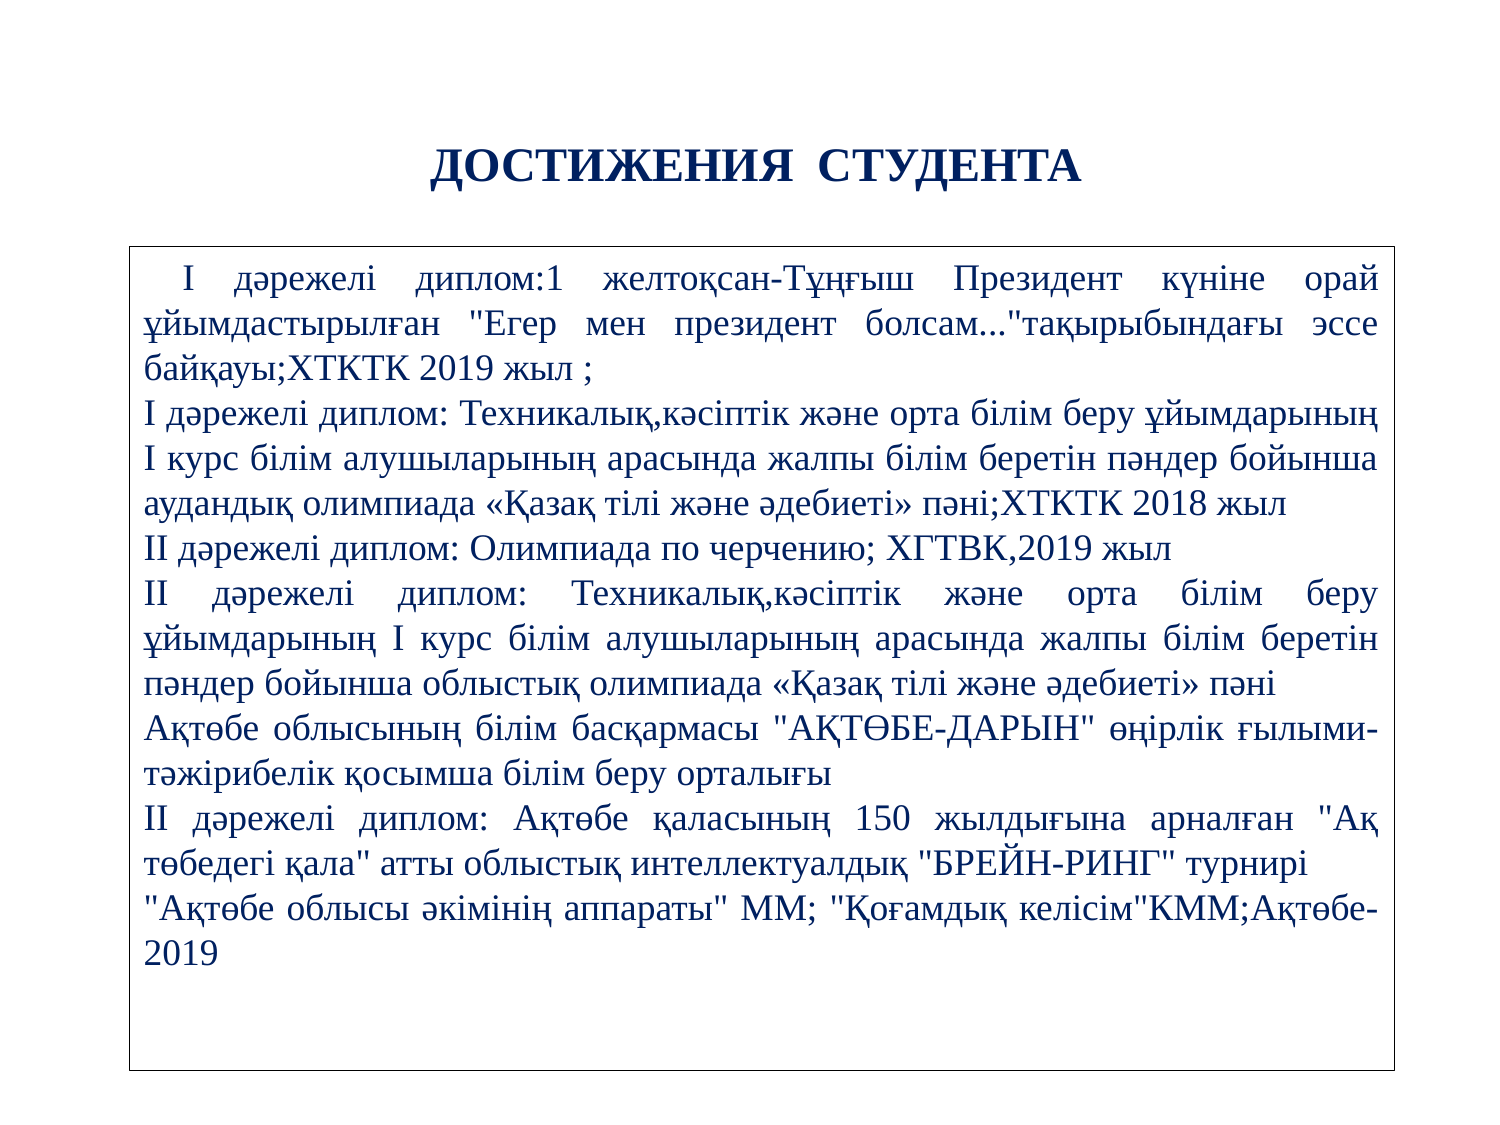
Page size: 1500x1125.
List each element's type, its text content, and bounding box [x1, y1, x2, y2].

list ДОСТИЖЕНИЯ СТУДЕНТА [128, 70, 1336, 200]
text_box I дәрежелі диплом:1 желтоқсан-Тұңғыш Президент күніне орай ұйымдастырылған "Егер мен президент болсам..."тақырыбындағы эссе байқауы;ХТКТК 2019 жыл ; I дәрежелі диплом: Техникалық,кәсіптік және орта білім беру ұйымдарының I курс білім алушыларының арасында жалпы білім беретін пәндер бойынша аудандық олимпиада «Қазақ тілі және әдебиеті» пәні;ХТКТК 2018 жыл II дәрежелі диплом: Олимпиада по черчению; ХГТВК,2019 жыл II дәрежелі диплом: Техникалық,кәсіптік және орта білім беру ұйымдарының I курс білім алушыларының арасында жалпы білім беретін пәндер бойынша облыстық олимпиада «Қазақ тілі және әдебиеті» пәні Ақтөбе облысының білім басқармасы "АҚТӨБЕ-ДАРЫН" өңірлік ғылыми-тәжірибелік қосымша білім беру орталығы II дәрежелі диплом: Ақтөбе қаласының 150 жылдығына арналған "Ақ төбедегі қала" атты облыстық интеллектуалдық "БРЕЙН-РИНГ" турнирі "Ақтөбе облысы әкімінің аппараты" ММ; "Қоғамдық келісім"КММ;Ақтөбе-2019 [128, 246, 1395, 1071]
